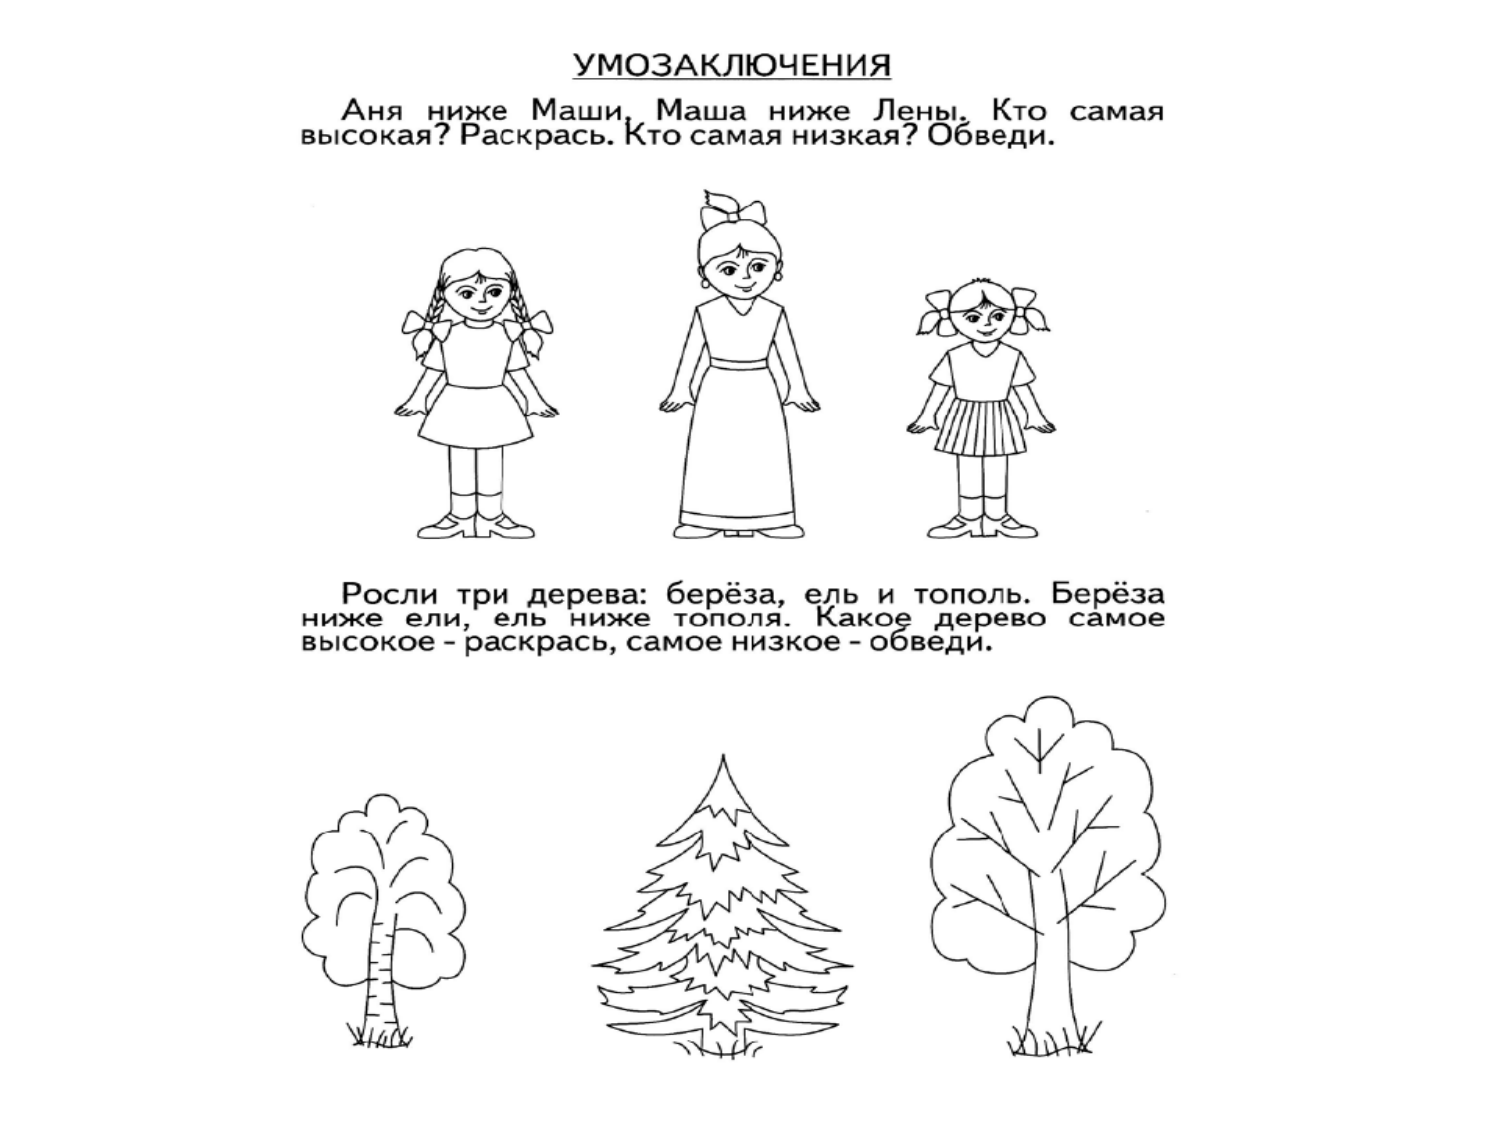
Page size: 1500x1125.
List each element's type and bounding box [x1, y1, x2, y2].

picture [277, 30, 1200, 1087]
